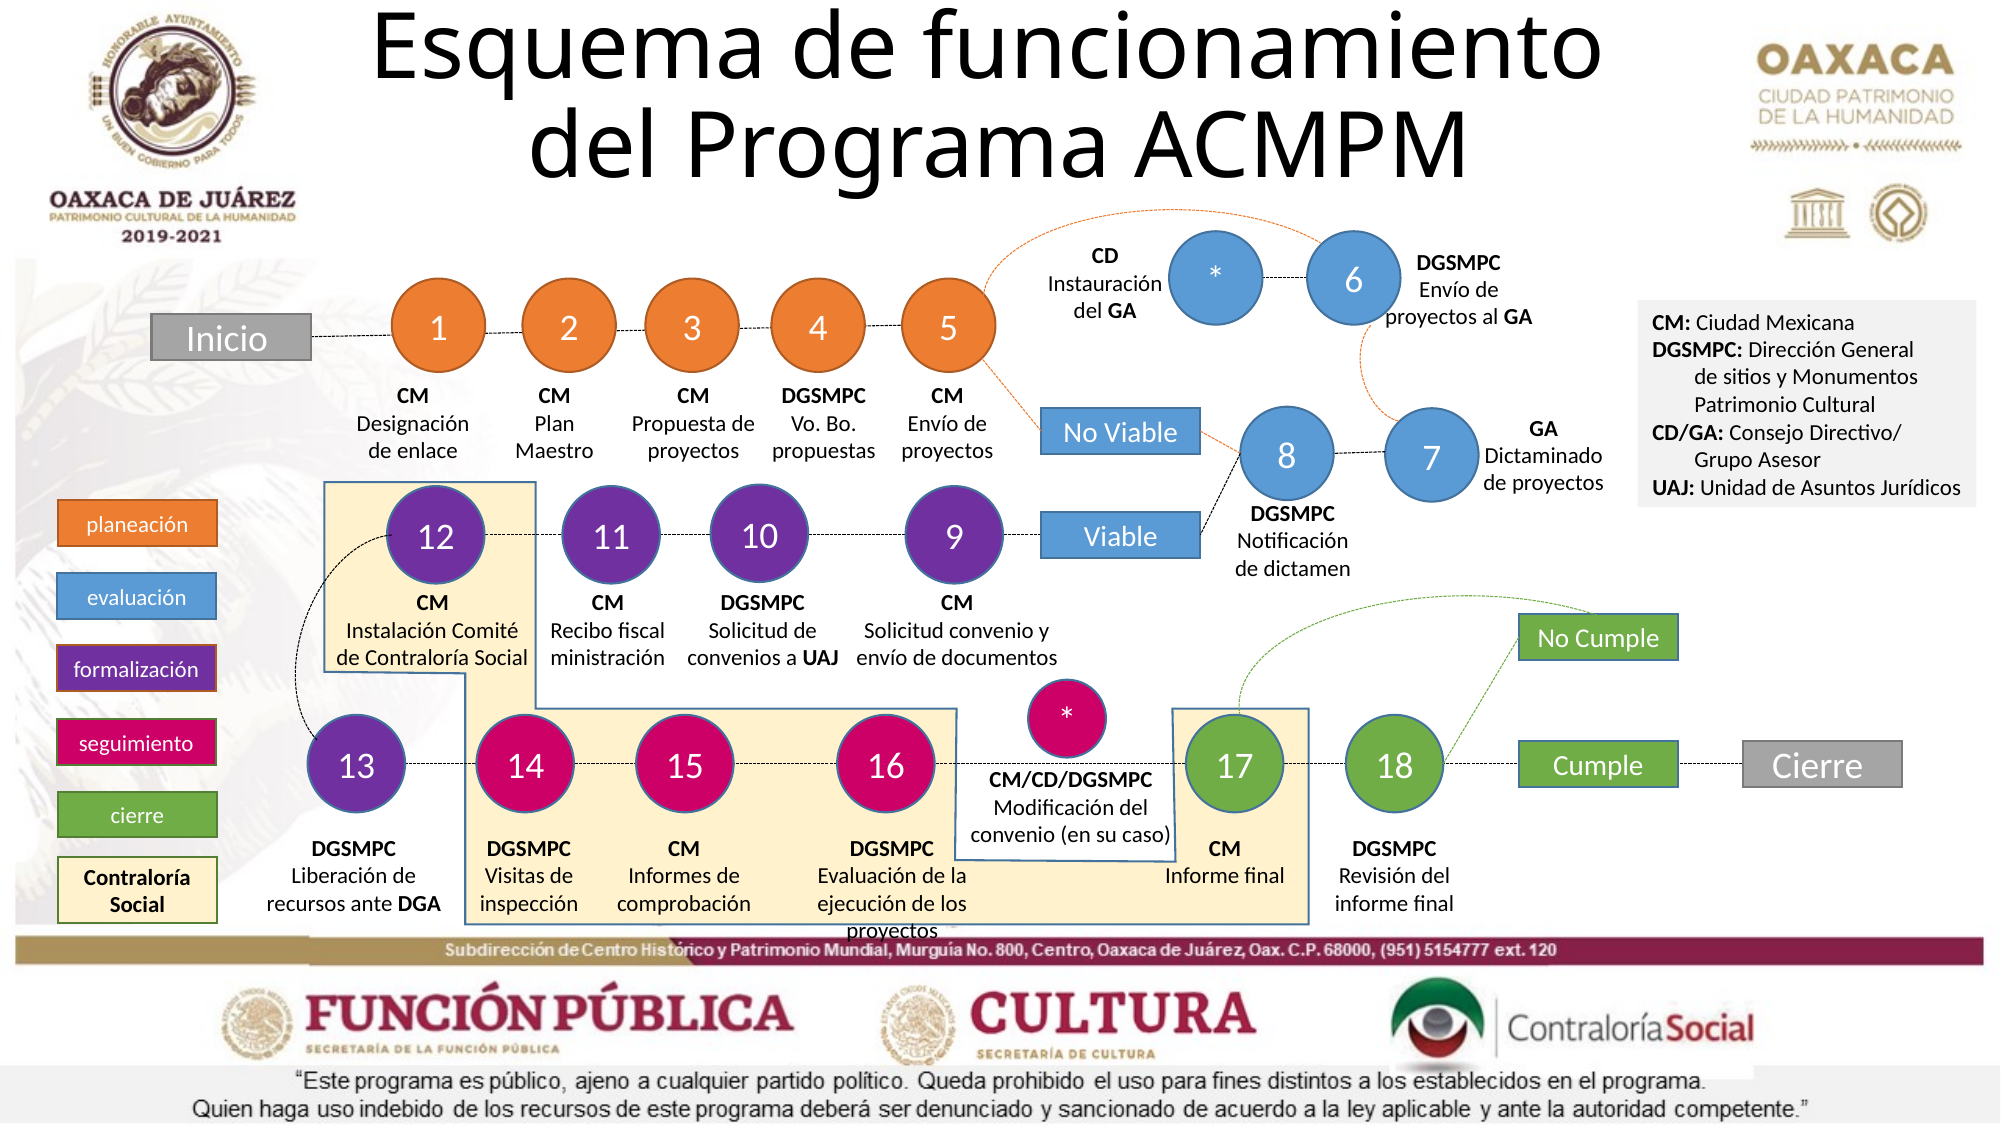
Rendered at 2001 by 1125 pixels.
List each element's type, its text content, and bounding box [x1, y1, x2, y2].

picture [0, 0, 2001, 1125]
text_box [56, 209, 1977, 925]
title Esquema de funcionamiento del Programa ACMPM [137, 0, 1863, 207]
